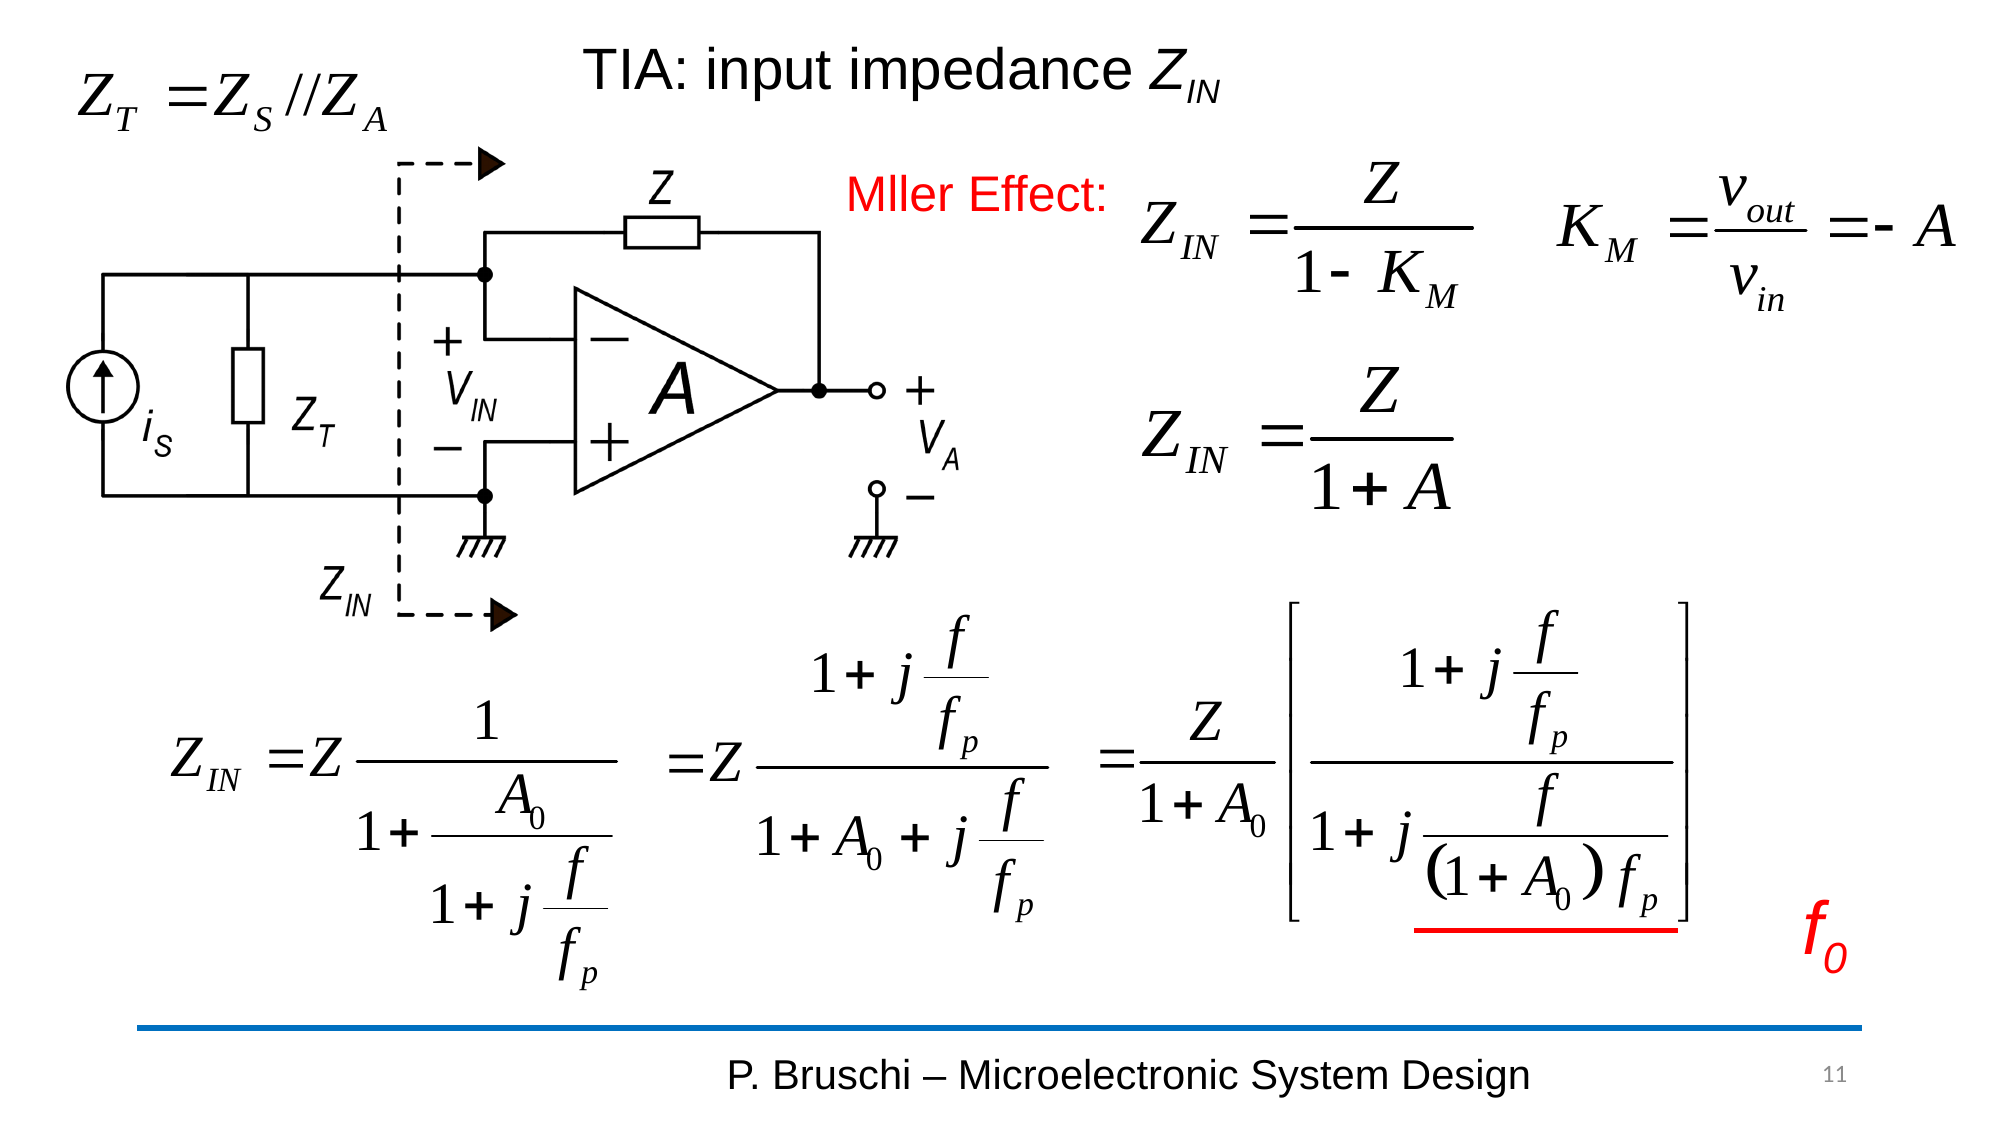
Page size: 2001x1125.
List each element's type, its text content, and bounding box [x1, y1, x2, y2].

picture [66, 146, 959, 632]
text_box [1545, 146, 1968, 325]
text_box Mller Effect: [959, 153, 1124, 229]
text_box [160, 683, 627, 1002]
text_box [66, 52, 397, 147]
slide_number 11 [1718, 1042, 1863, 1103]
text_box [1085, 591, 1712, 934]
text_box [1129, 347, 1468, 525]
title TIA: input impedance ZIN [38, 13, 1764, 123]
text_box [1129, 144, 1487, 322]
footer P. Bruschi – Microelectronic System Design [662, 1042, 1596, 1103]
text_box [654, 600, 1058, 934]
